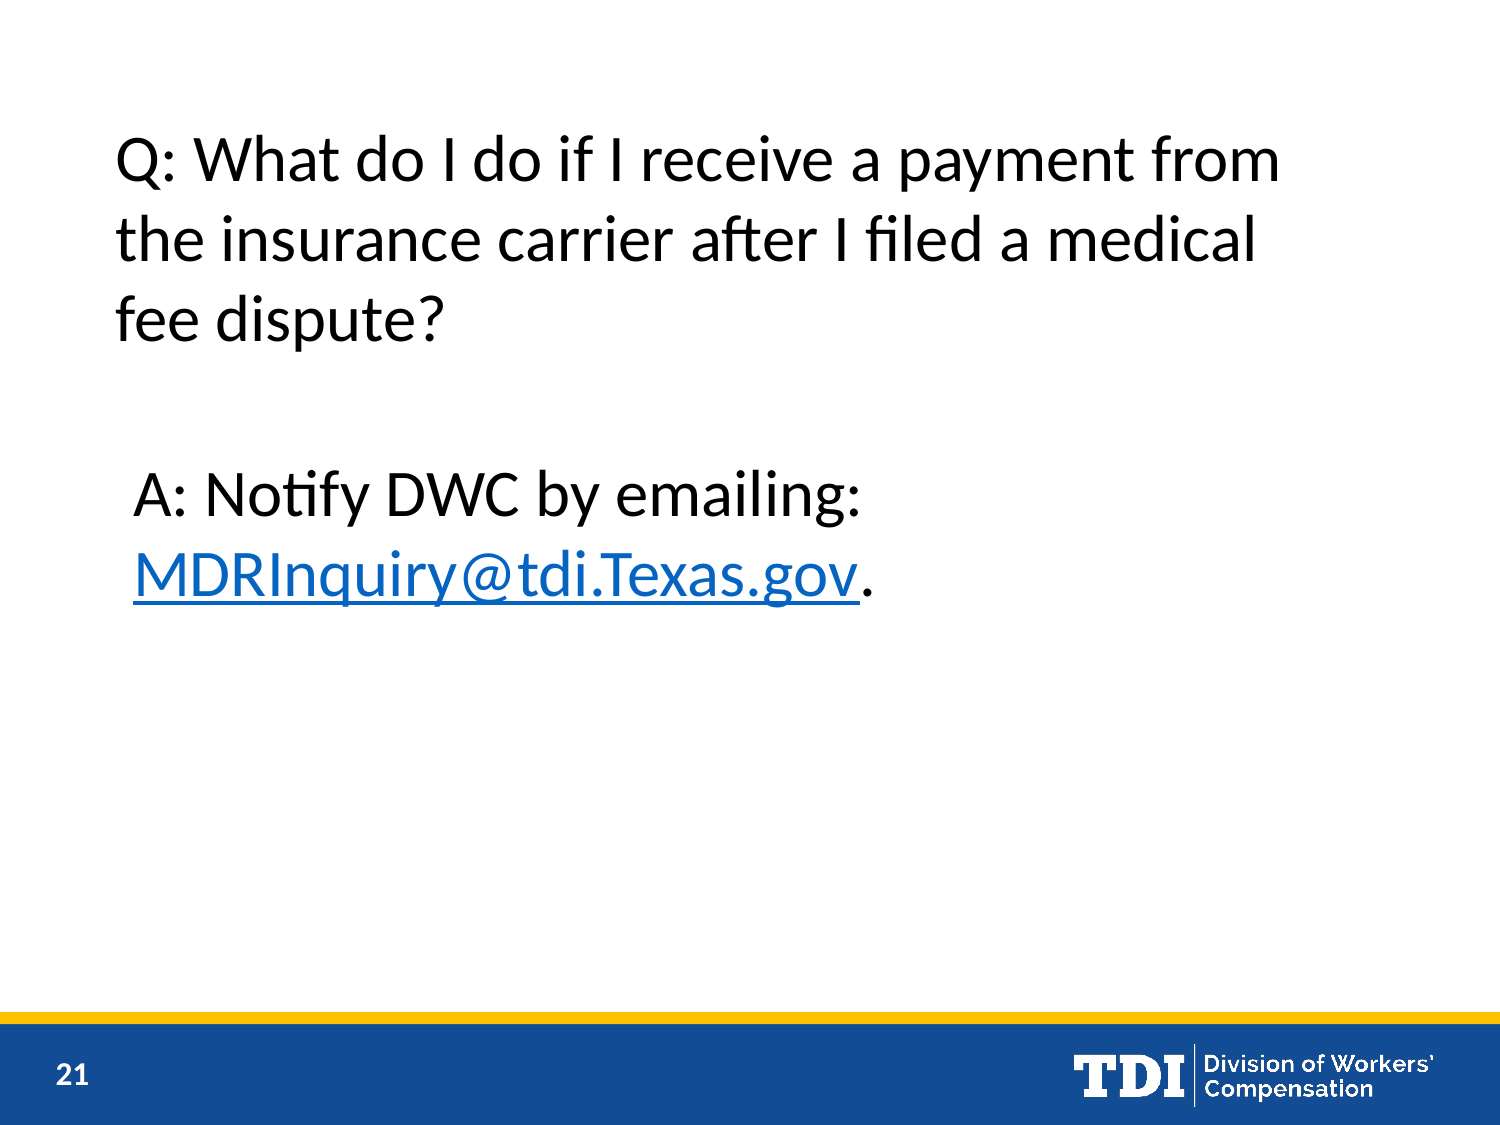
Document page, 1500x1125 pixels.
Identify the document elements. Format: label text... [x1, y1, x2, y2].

picture [1074, 1044, 1433, 1107]
list Q: What do I do if I receive a payment from the insurance carrier after I filed a medical fee dispute? [100, 107, 1328, 249]
text_box A: Notify DWC by emailing: MDRInquiry@tdi.Texas.gov. [100, 442, 1328, 683]
